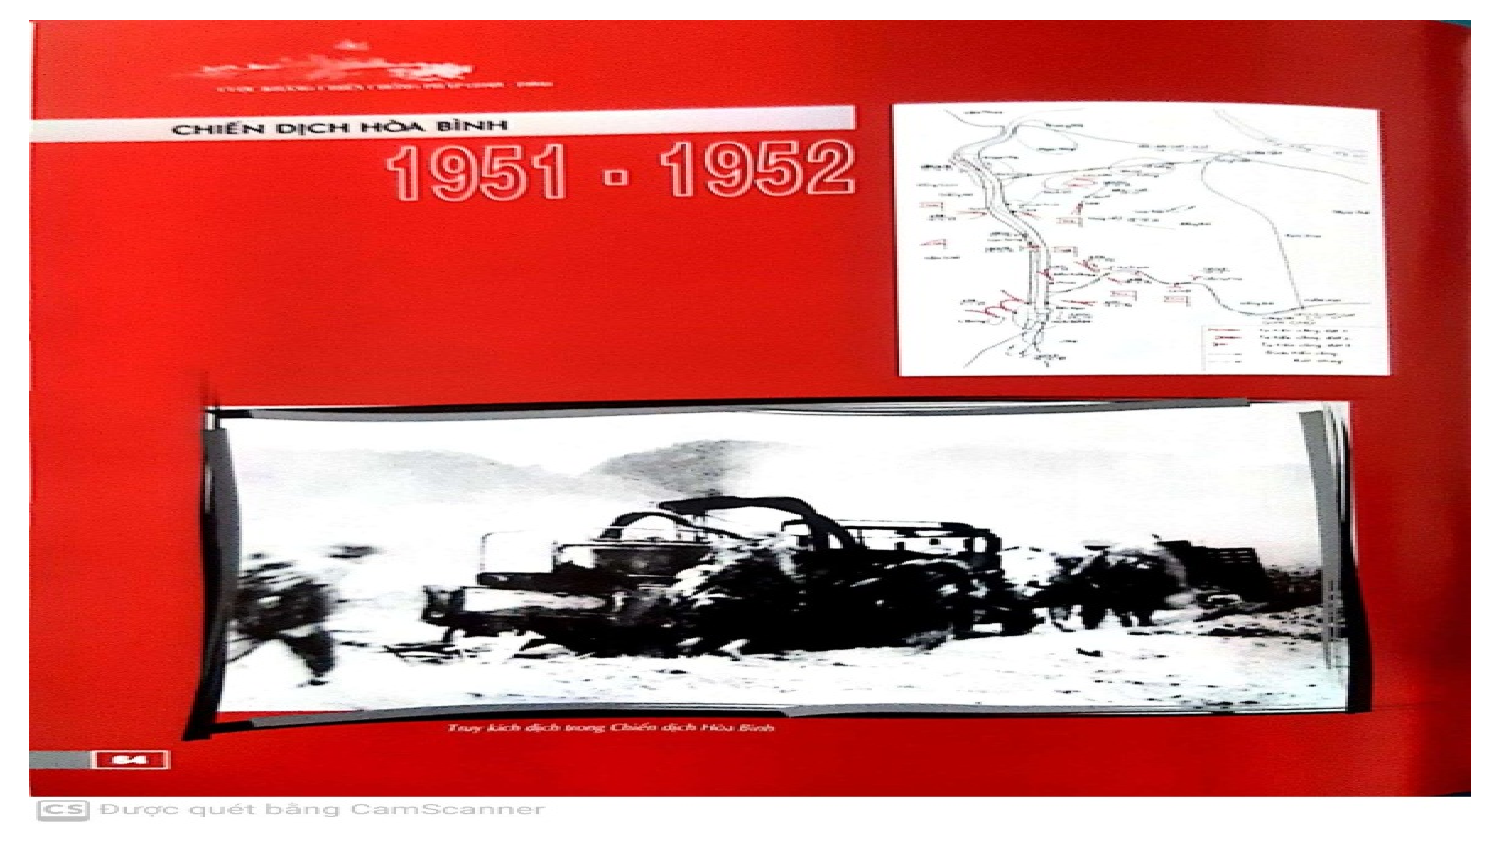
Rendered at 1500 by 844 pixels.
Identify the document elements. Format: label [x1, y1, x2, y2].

list [29, 19, 1471, 824]
